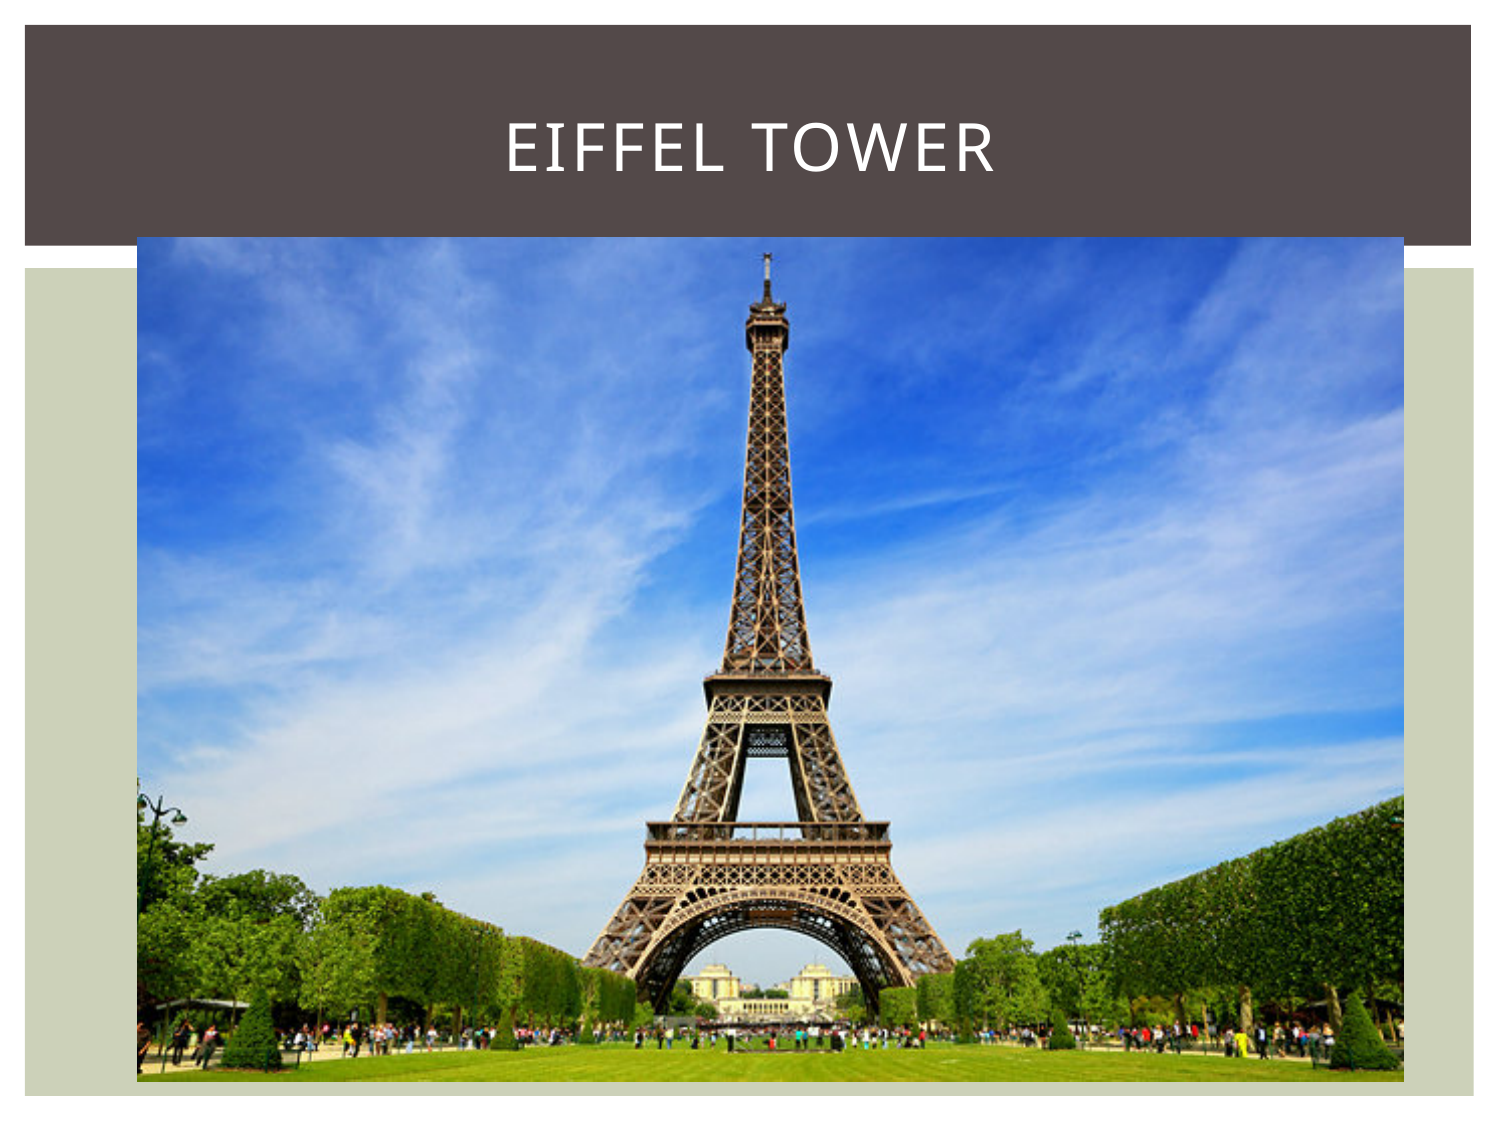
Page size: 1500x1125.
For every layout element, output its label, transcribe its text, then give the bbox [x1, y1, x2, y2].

picture [137, 237, 1404, 1082]
title Eiffel Tower [62, 58, 1438, 232]
